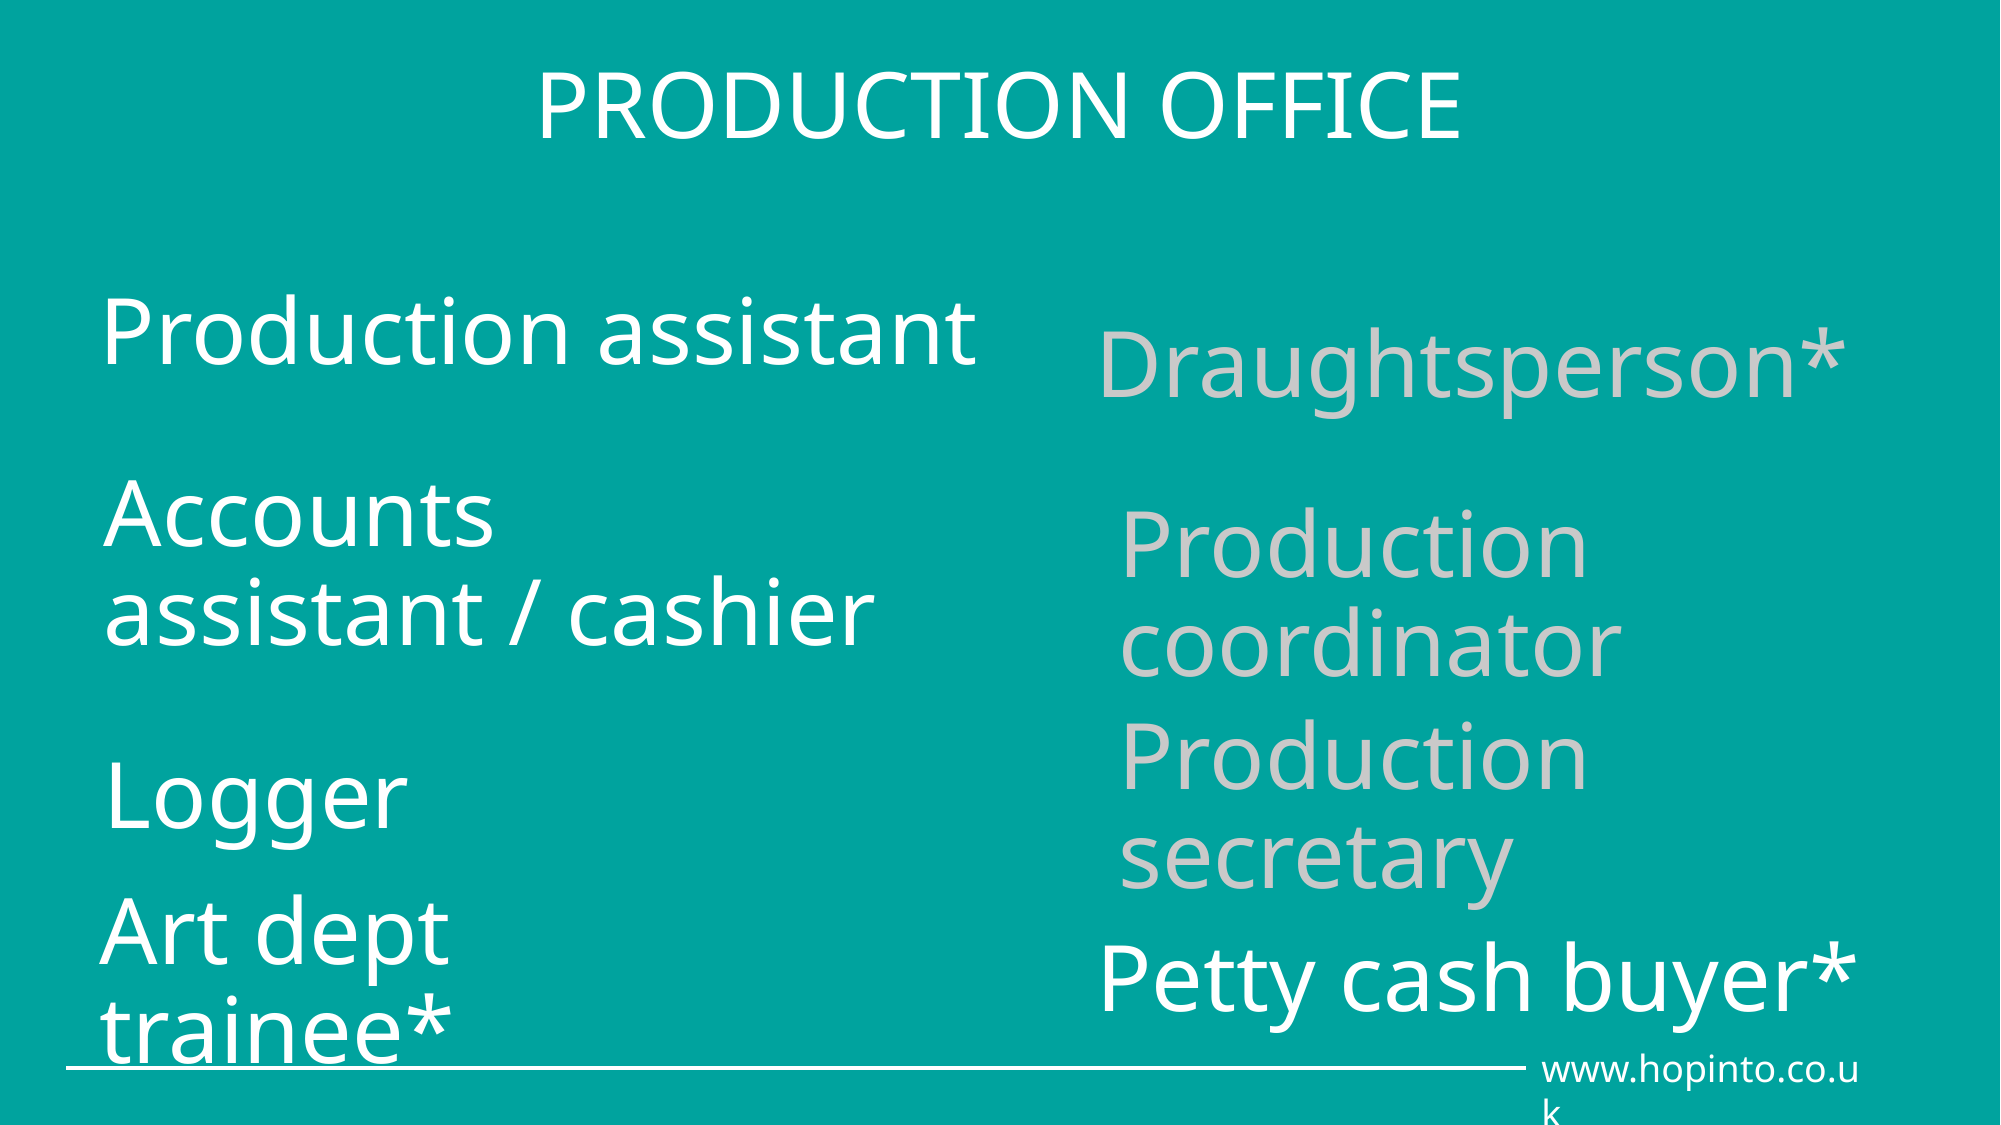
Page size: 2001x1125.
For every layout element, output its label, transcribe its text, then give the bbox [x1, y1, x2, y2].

title PRODUCTION OFFICE [409, 0, 1591, 218]
text_box Production assistant [85, 226, 1103, 444]
text_box Production secretary [1103, 700, 1987, 918]
text_box Logger [88, 689, 905, 908]
text_box Production coordinator [1103, 489, 1987, 700]
text_box Petty cash buyer* [1081, 873, 2000, 1091]
text_box Art dept trainee* [85, 875, 843, 1093]
text_box Draughtsperson* [1081, 298, 1915, 423]
text_box Accounts assistant / cashier [89, 457, 973, 676]
